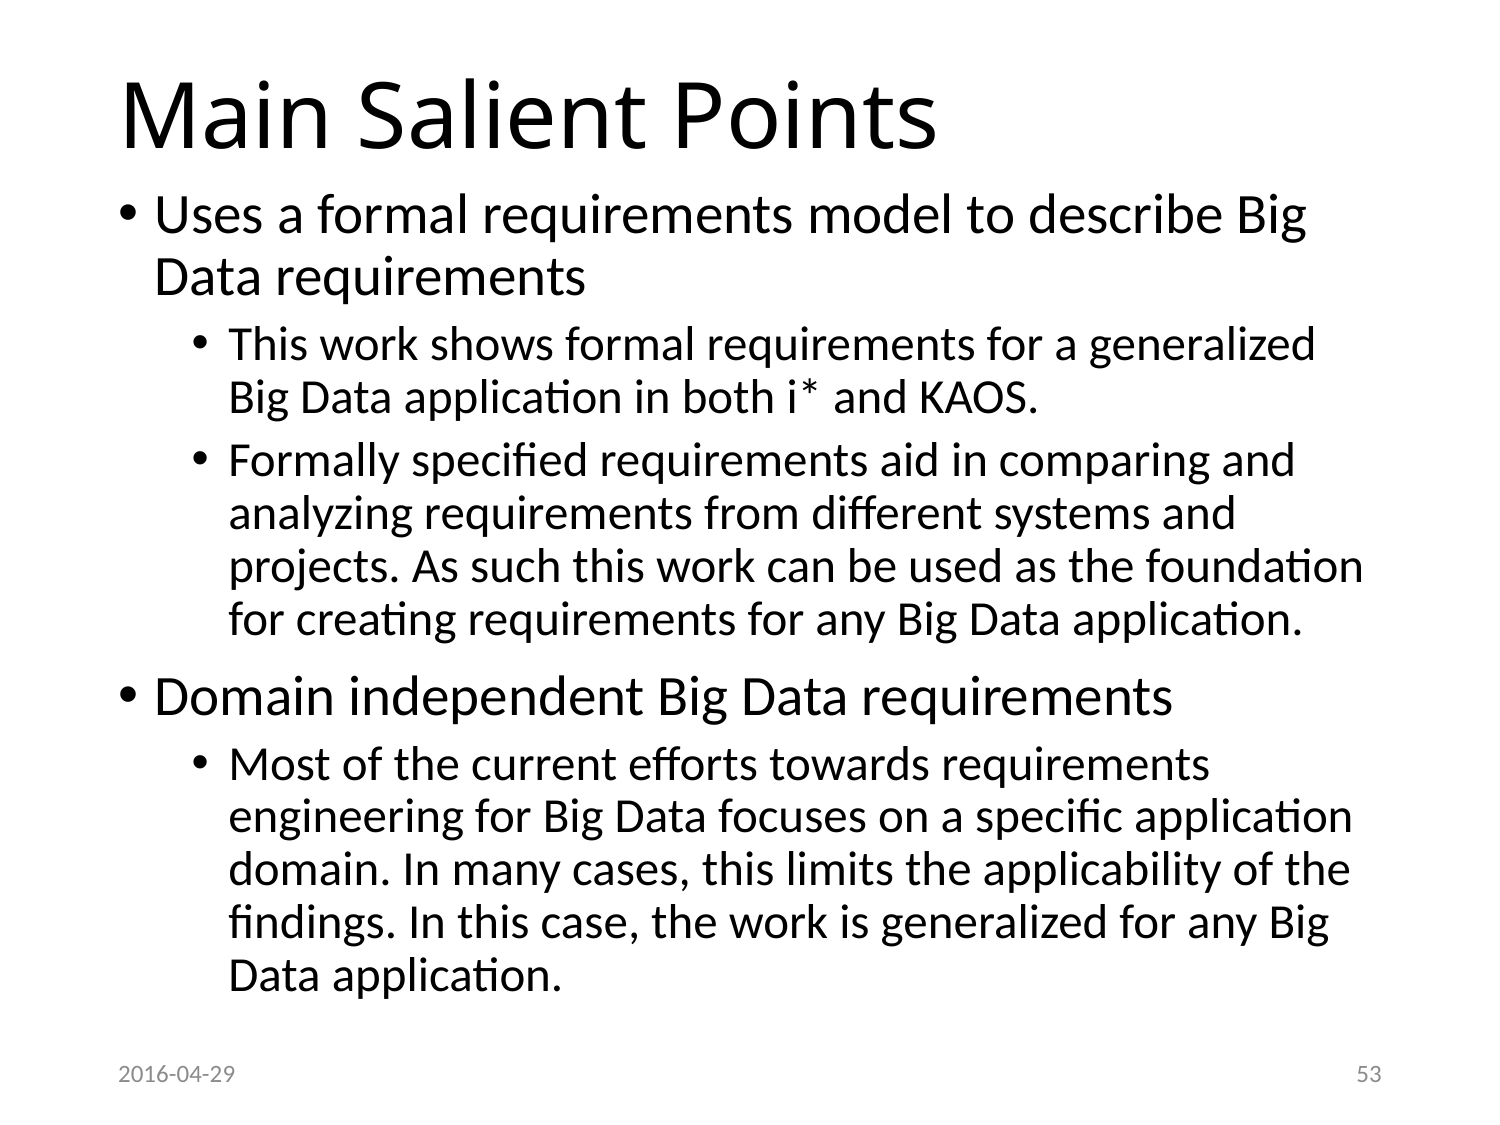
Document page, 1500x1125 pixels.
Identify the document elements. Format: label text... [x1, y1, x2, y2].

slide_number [103, 1042, 441, 1103]
list Uses a formal requirements model to describe Big Data requirements This work shows formal requirements for a generalized Big Data application in both i* and KAOS. Formally specified requirements aid in comparing and analyzing requirements from different systems and projects. As such this work can be used as the foundation for creating requirements for any Big Data application. Domain independent Big Data requirements Most of the current efforts towards requirements engineering for Big Data focuses on a specific application domain. In many cases, this limits the applicability of the findings. In this case, the work is generalized for any Big Data application. [103, 177, 1397, 1057]
title Main Salient Points [103, 9, 1397, 177]
slide_number 53 [1059, 1042, 1397, 1103]
